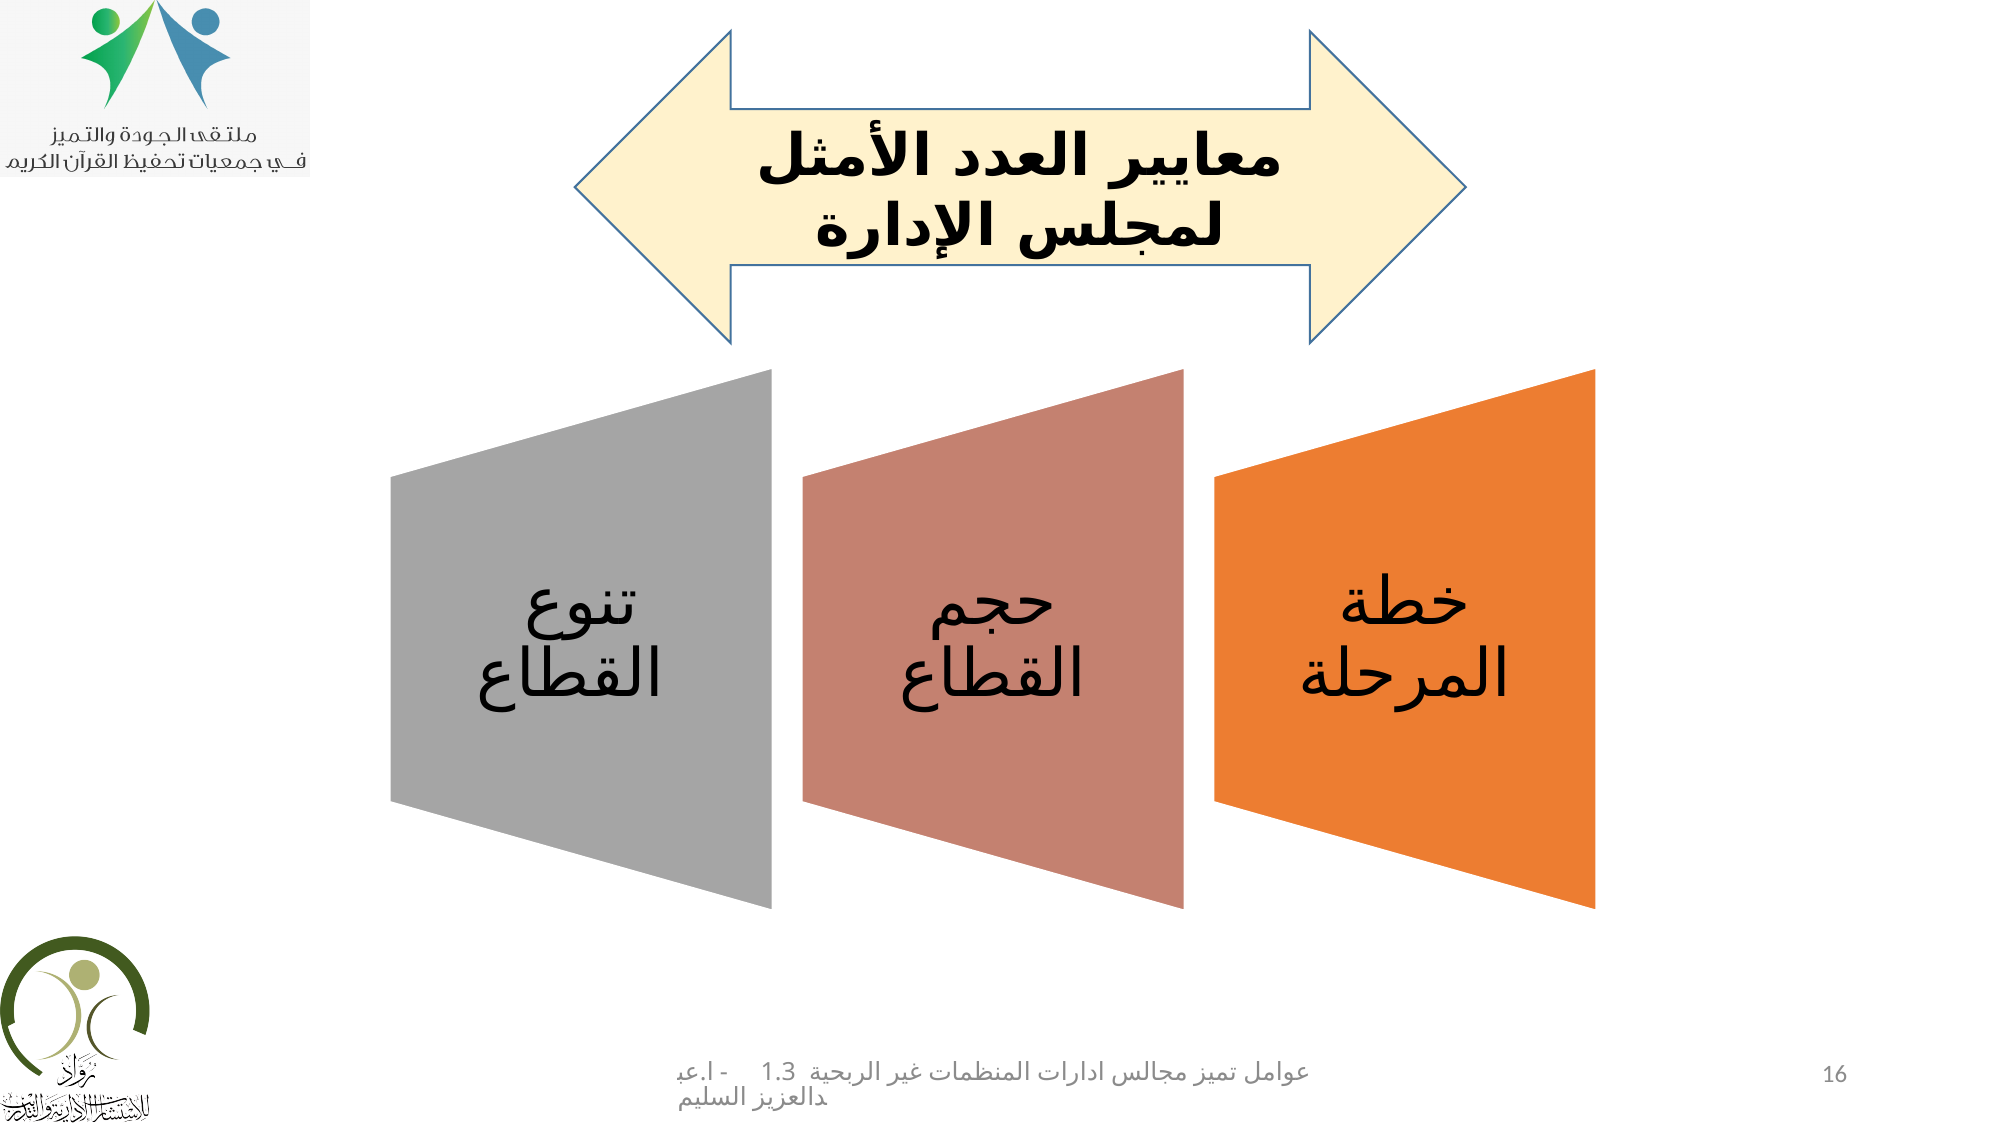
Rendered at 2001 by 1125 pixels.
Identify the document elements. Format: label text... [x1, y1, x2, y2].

picture [0, 0, 310, 177]
footer عوامل تميز مجالس ادارات المنظمات غير الربحية 1.3 - ا.عبدالعزيز السليم [662, 1042, 1338, 1103]
slide_number 16 [1412, 1042, 1863, 1103]
text_box معايير العدد الأمثل لمجلس الإدارة [573, 28, 1468, 346]
picture [0, 919, 166, 1125]
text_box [389, 367, 1597, 911]
